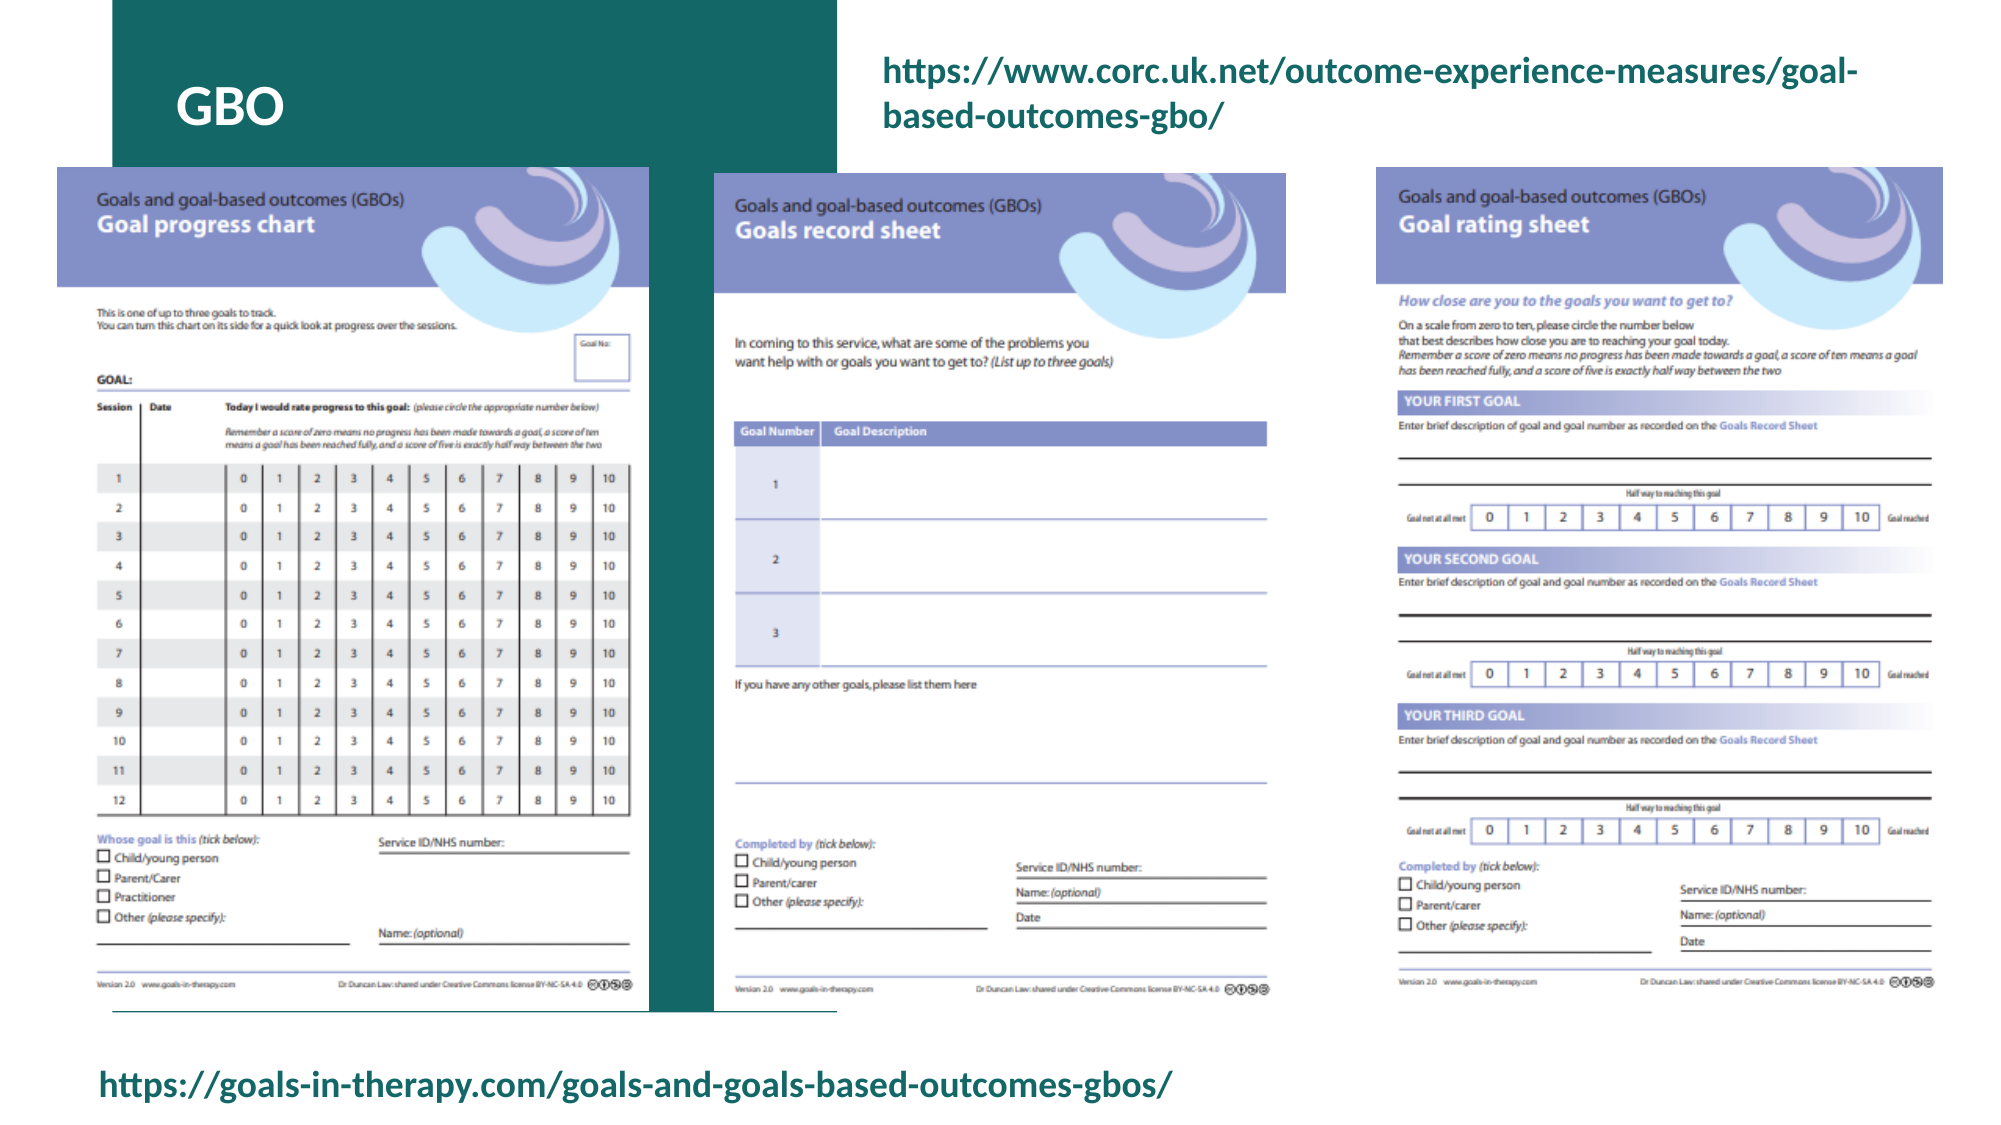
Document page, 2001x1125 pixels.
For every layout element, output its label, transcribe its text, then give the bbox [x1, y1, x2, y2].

picture [713, 173, 1287, 1012]
text_box https://goals-in-therapy.com/goals-and-goals-based-outcomes-gbos/ [83, 1053, 1560, 1113]
text_box https://www.corc.uk.net/outcome-experience-measures/goal-based-outcomes-gbo/ [867, 38, 1888, 144]
picture [57, 166, 649, 1012]
text_box [112, 0, 838, 1013]
picture [1376, 166, 1943, 999]
text_box GBO [176, 0, 802, 138]
